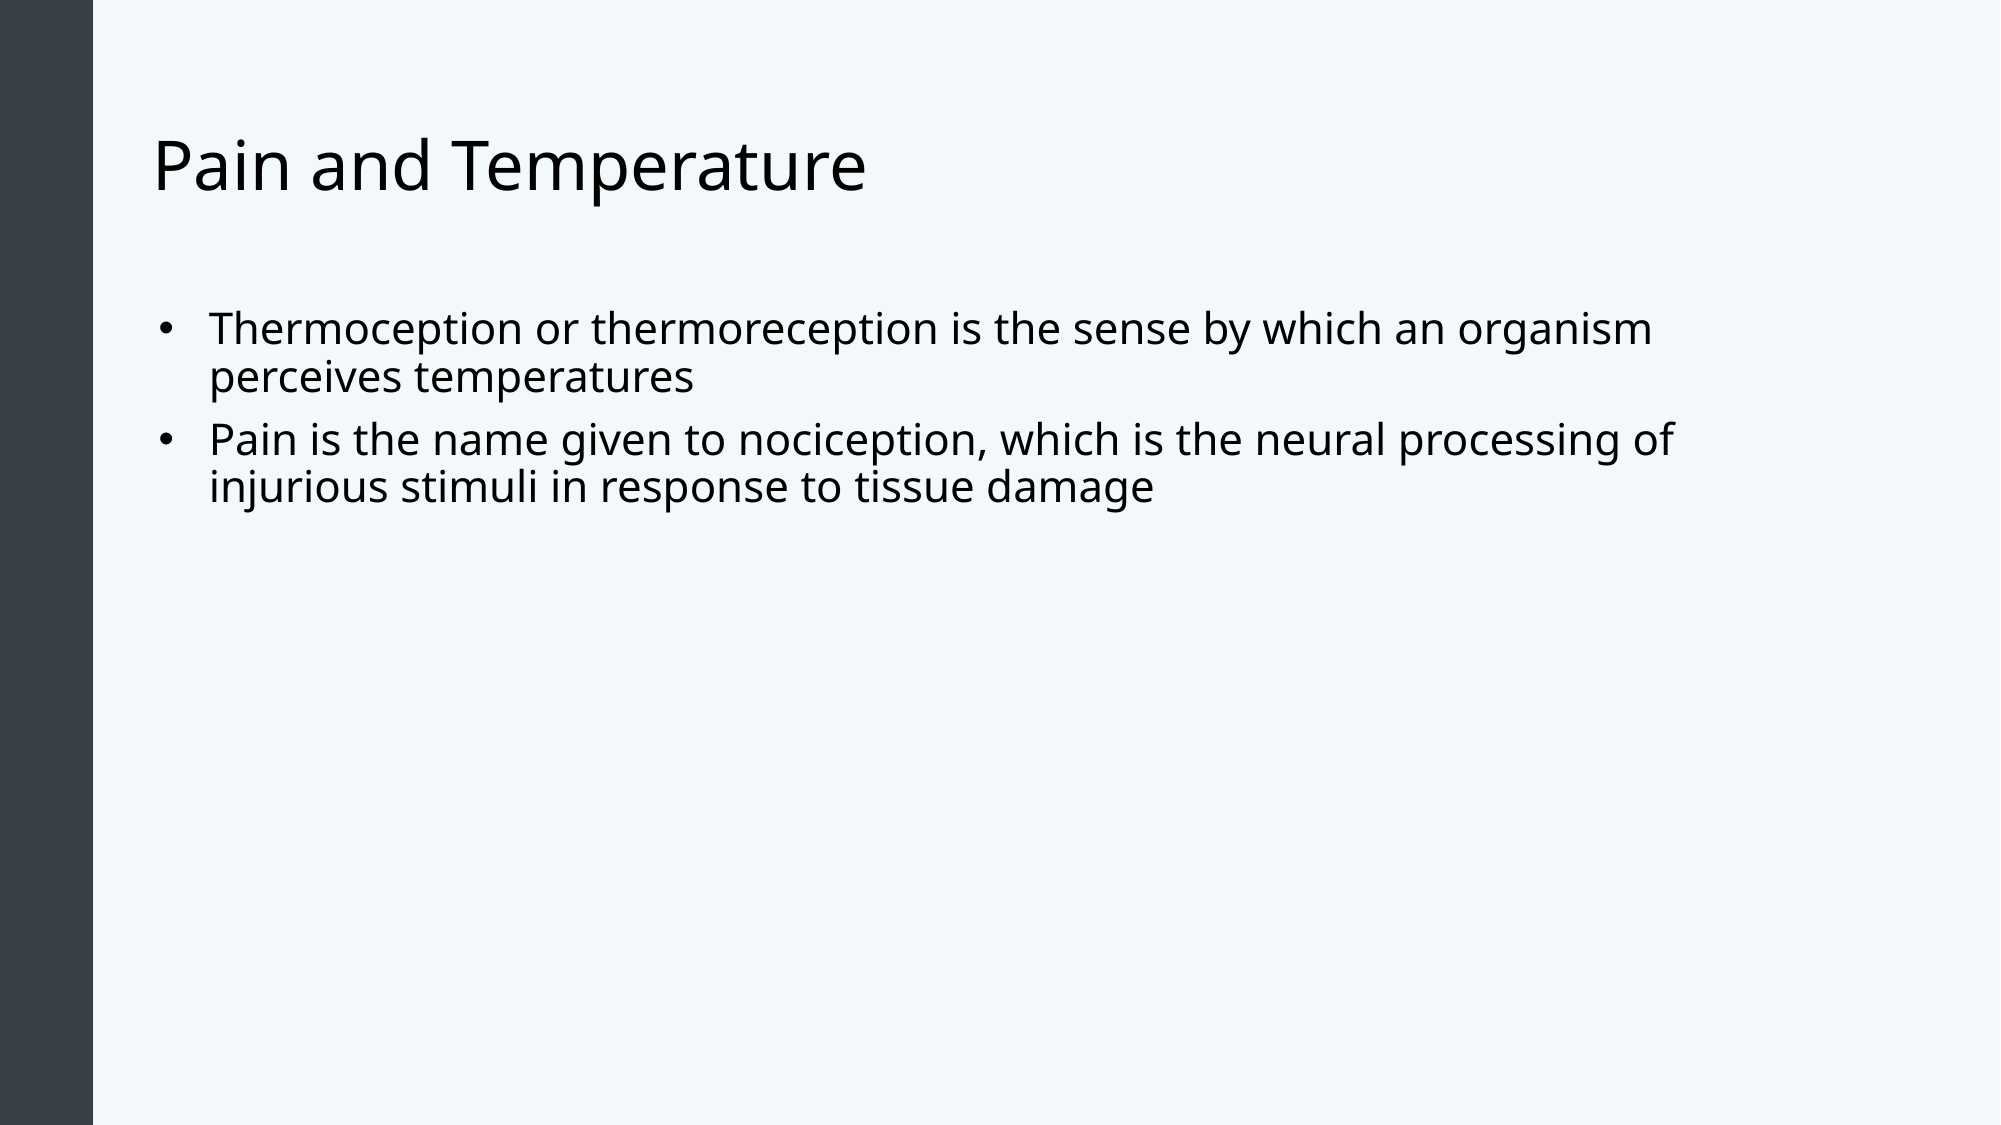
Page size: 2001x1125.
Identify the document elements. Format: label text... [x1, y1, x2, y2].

title Pain and Temperature [137, 59, 1863, 278]
list Thermoception or thermoreception is the sense by which an organism perceives temperatures Pain is the name given to nociception, which is the neural processing of injurious stimuli in response to tissue damage [137, 299, 1863, 1014]
